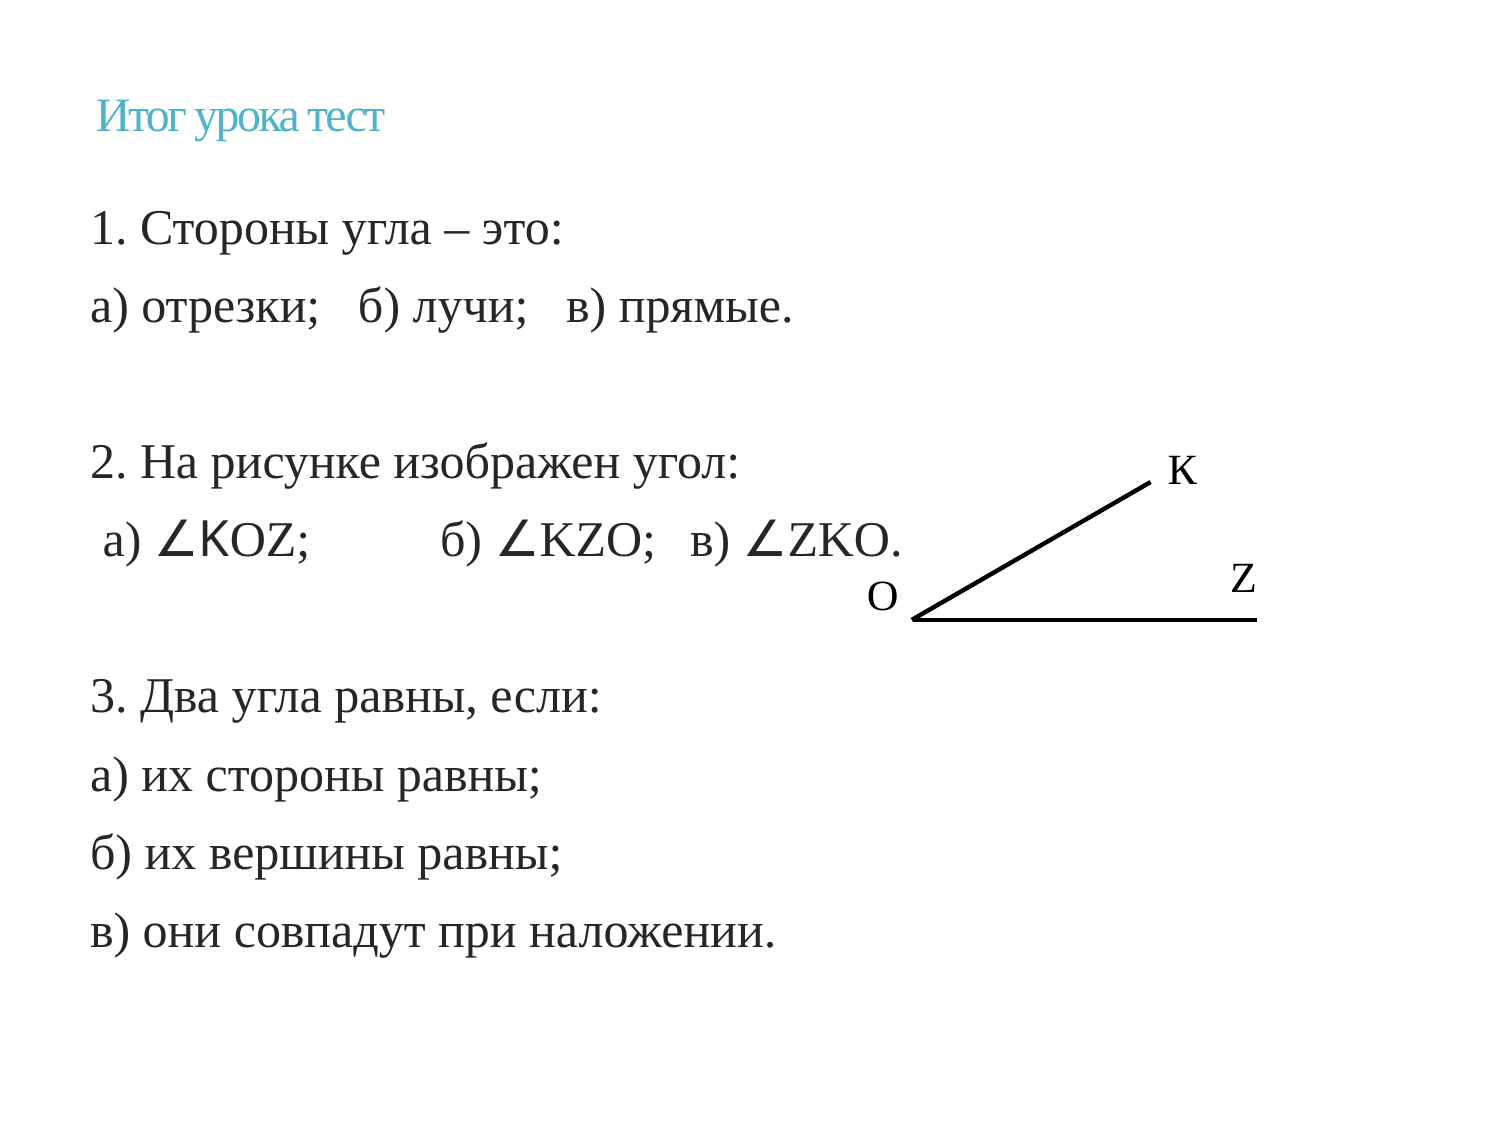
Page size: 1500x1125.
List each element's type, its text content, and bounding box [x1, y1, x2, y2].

picture [856, 444, 1270, 632]
title Итог урока тест [80, 81, 1270, 150]
list 1. Стороны угла – это: а) отрезки; б) лучи; в) прямые. 2. На рисунке изображен угол: а) ∠KОZ; б) ∠KZO; в) ∠ZKO. 3. Два угла равны, если: а) их стороны равны; б) их вершины равны; в) они совпадут при наложении. [75, 196, 1425, 1094]
